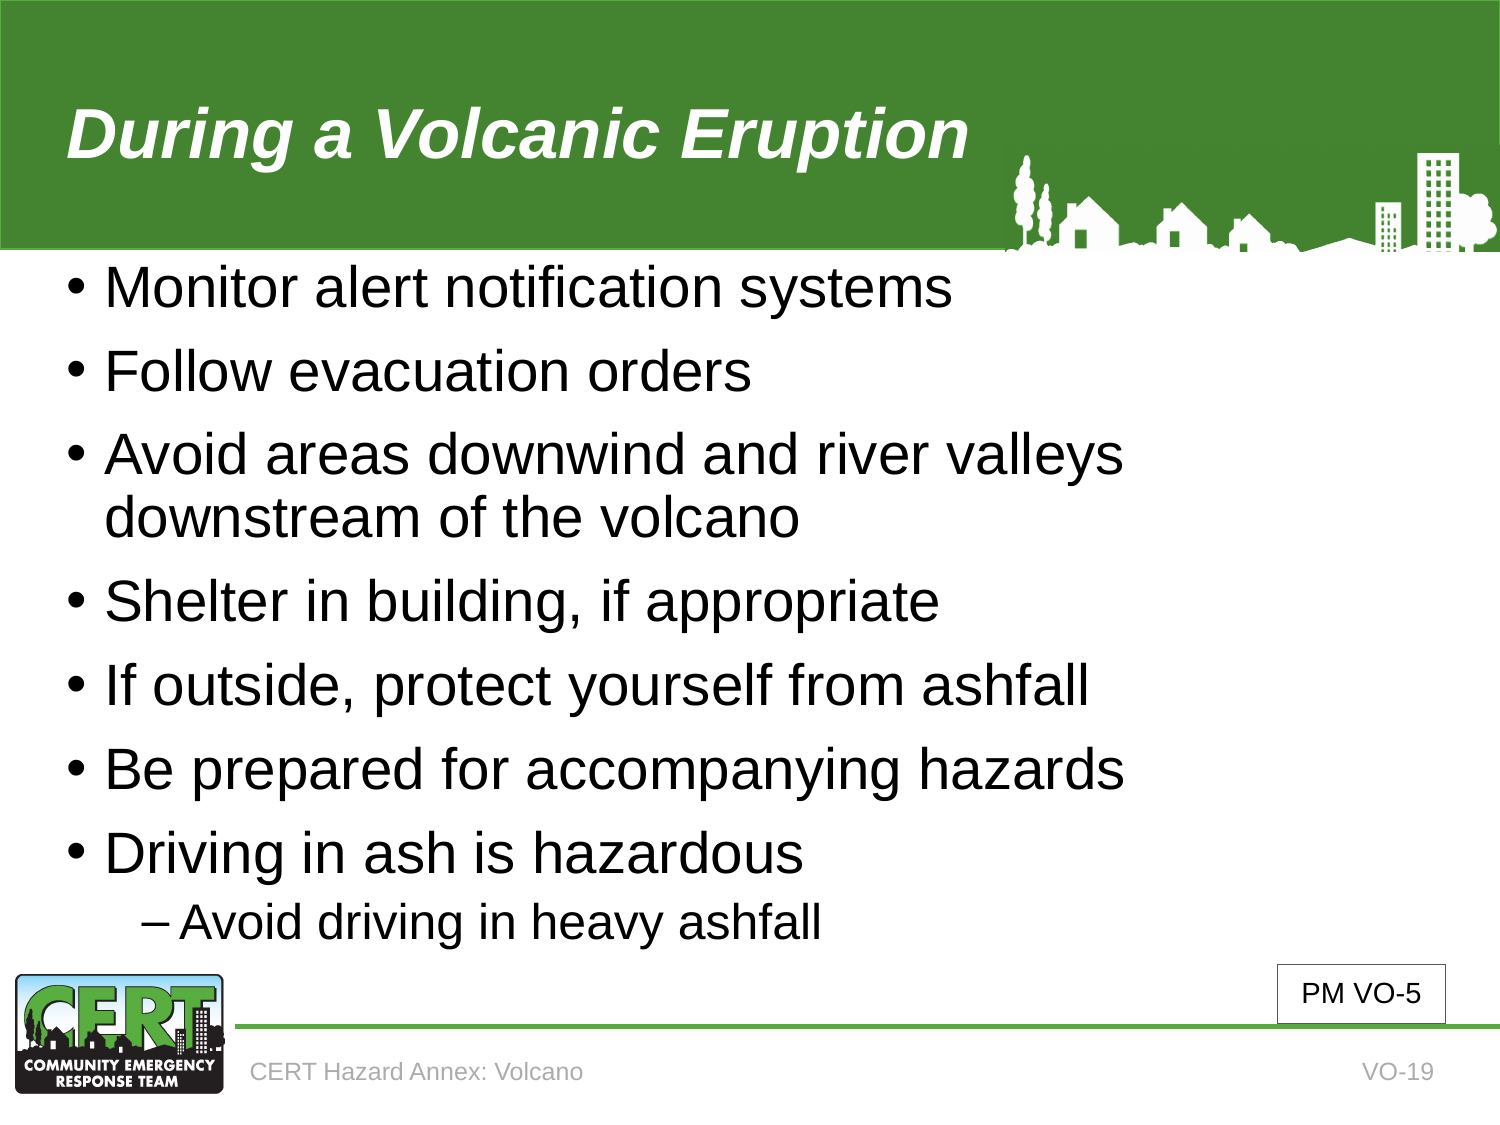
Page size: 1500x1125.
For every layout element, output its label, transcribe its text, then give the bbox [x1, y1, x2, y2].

picture [14, 973, 225, 1094]
picture [1005, 145, 1500, 252]
title During a Volcanic Eruption [51, 52, 1005, 220]
list VO-19 [1153, 1047, 1450, 1098]
list CERT Hazard Annex: Volcano [234, 1047, 963, 1098]
list PM VO-5 [1277, 964, 1446, 1024]
list Monitor alert notification systems Follow evacuation orders Avoid areas downwind and river valleys downstream of the volcano Shelter in building, if appropriate If outside, protect yourself from ashfall Be prepared for accompanying hazards Driving in ash is hazardous Avoid driving in heavy ashfall [51, 249, 1449, 1034]
